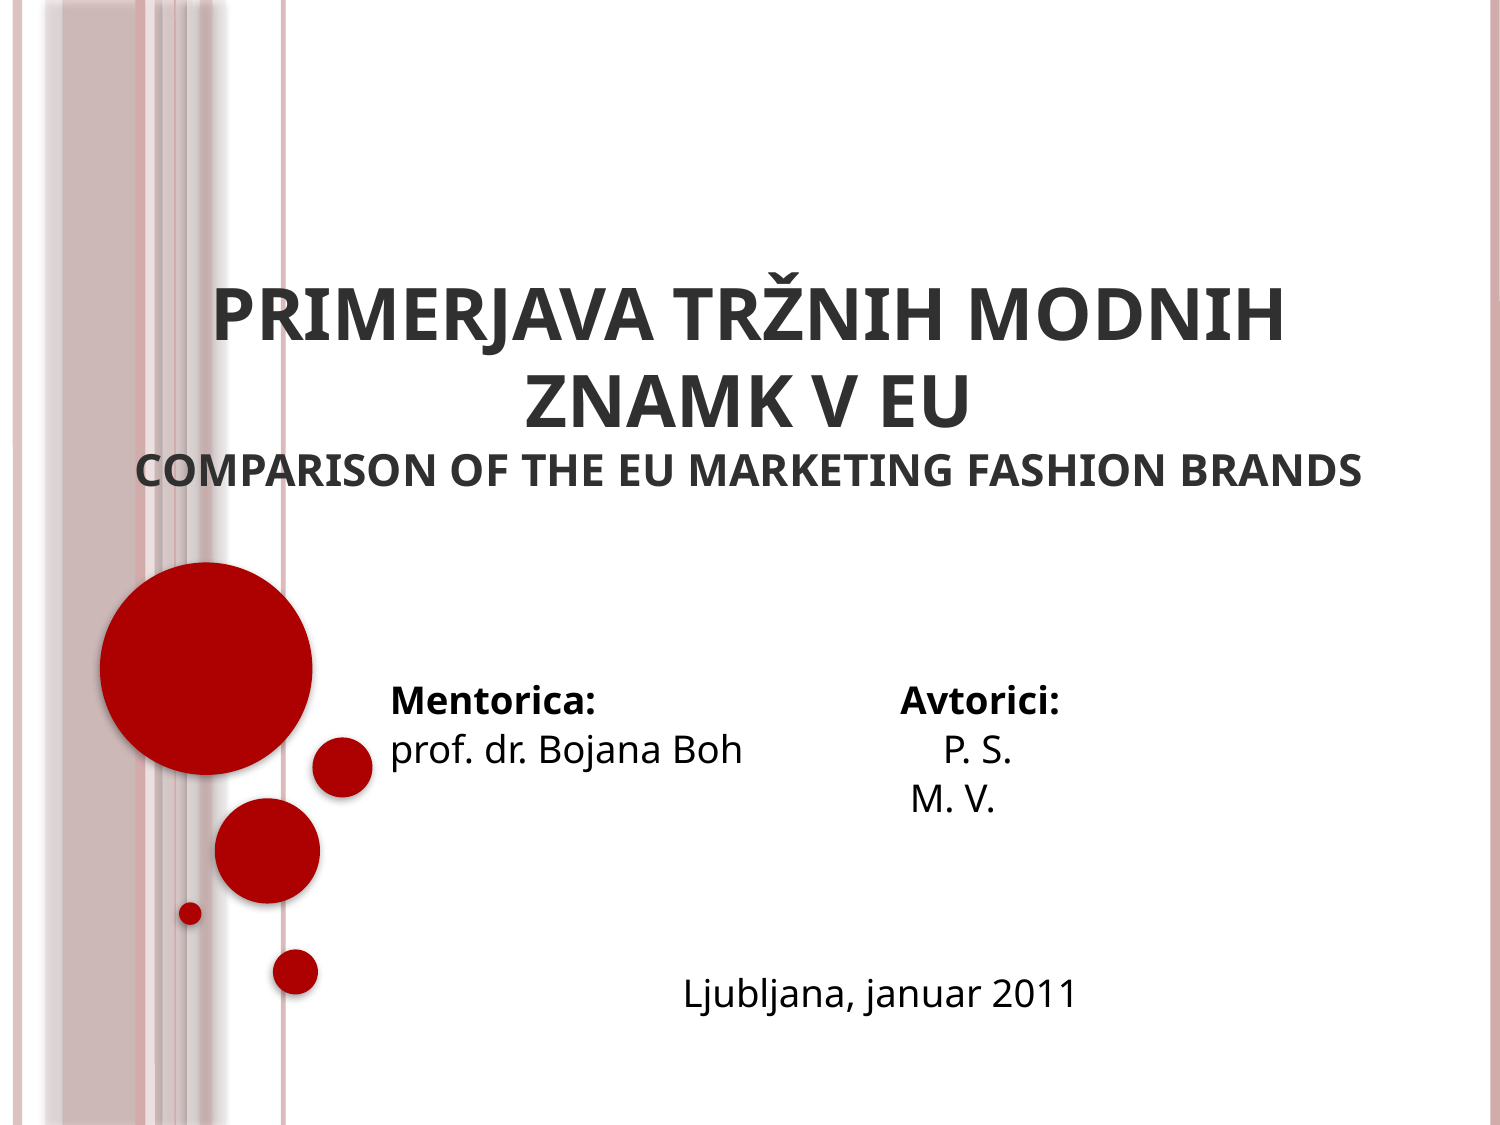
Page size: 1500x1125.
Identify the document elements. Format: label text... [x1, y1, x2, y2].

title PRIMERJAVA TRŽNIH MODNIH ZNAMK V EU COMPARISON OF THE EU MARKETING FASHION BRANDS [112, 172, 1388, 556]
subtitle Mentorica: Avtorici: prof. dr. Bojana Boh P. S. M. V. Ljubljana, januar 2011 [375, 668, 1388, 1046]
